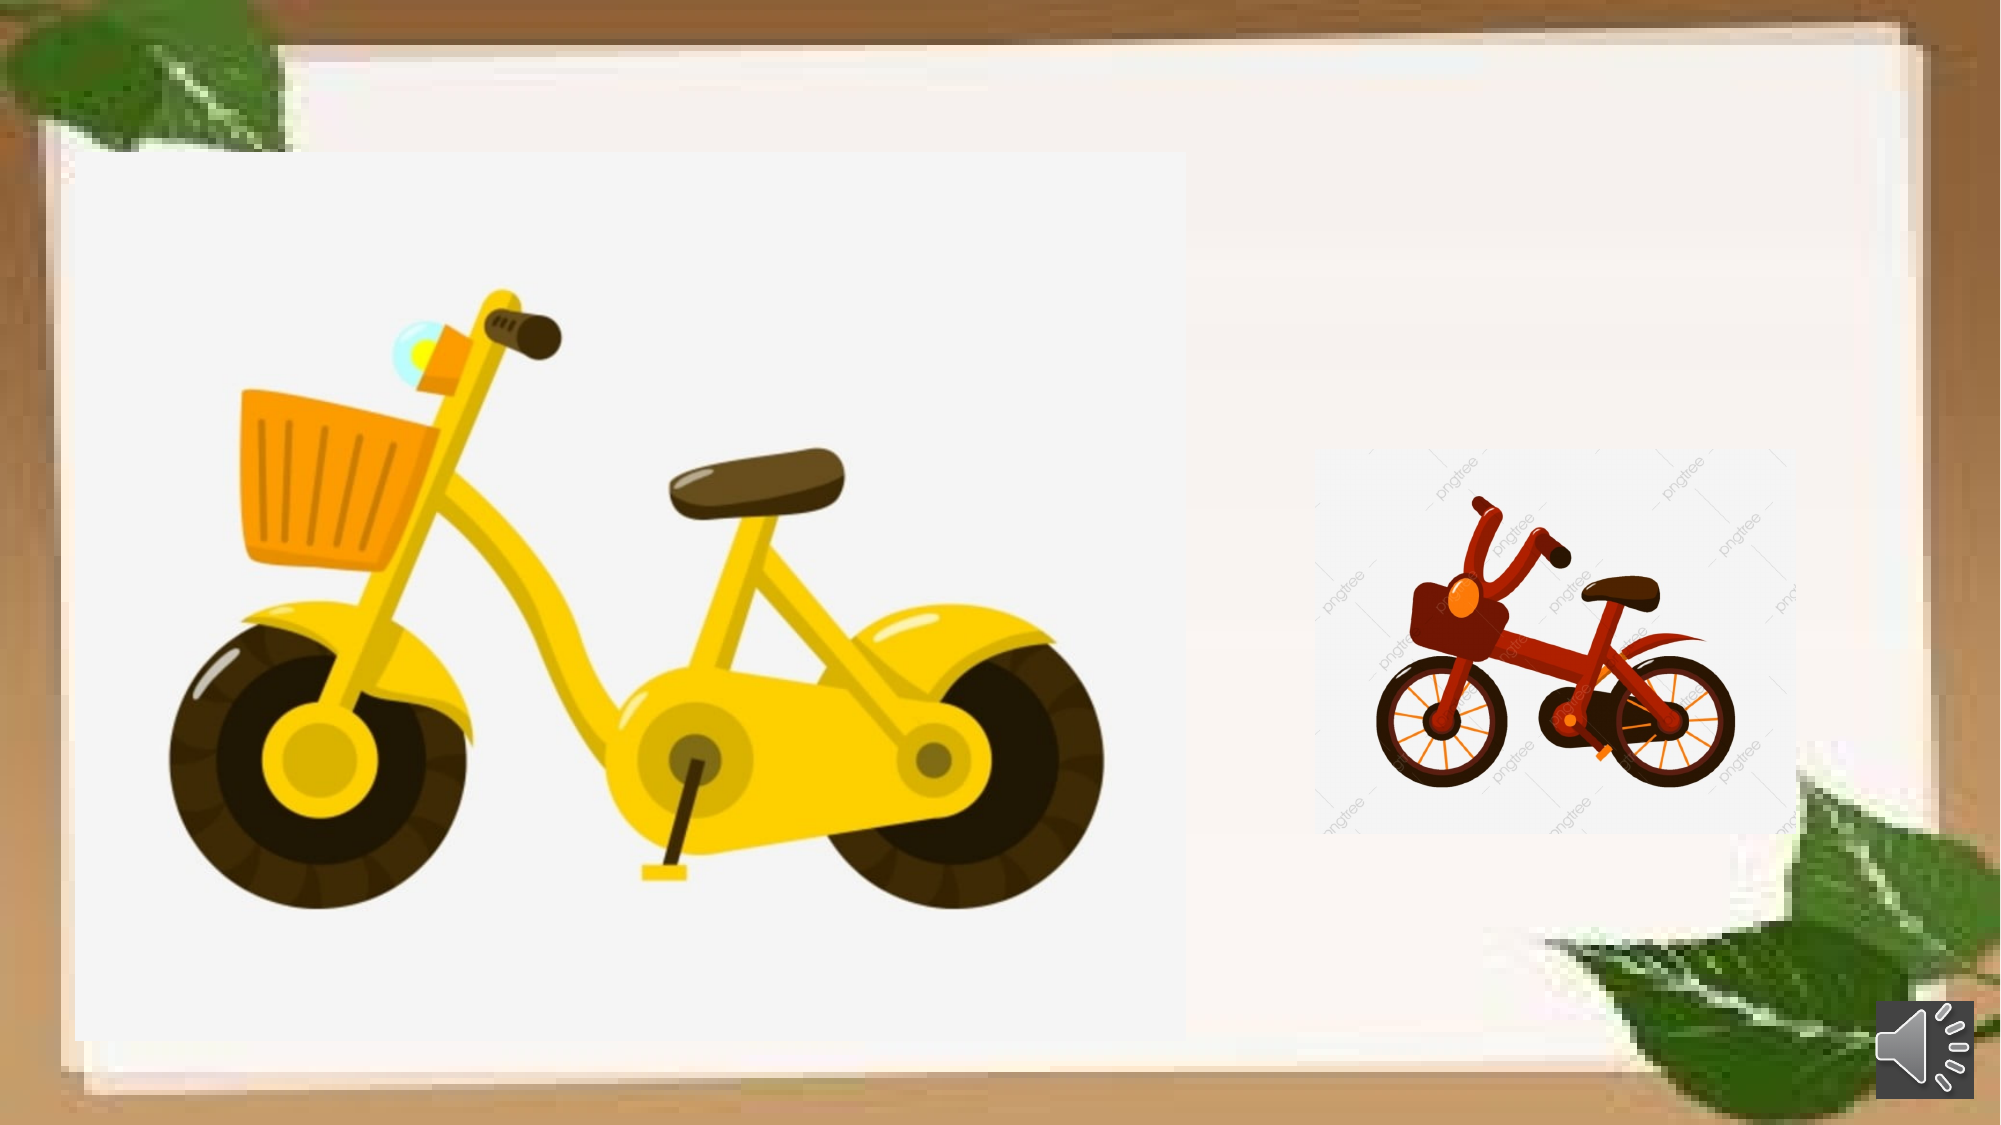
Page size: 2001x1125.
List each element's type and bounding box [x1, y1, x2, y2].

picture [1315, 449, 1796, 834]
picture [1874, 999, 1975, 1100]
picture [75, 152, 1186, 1041]
